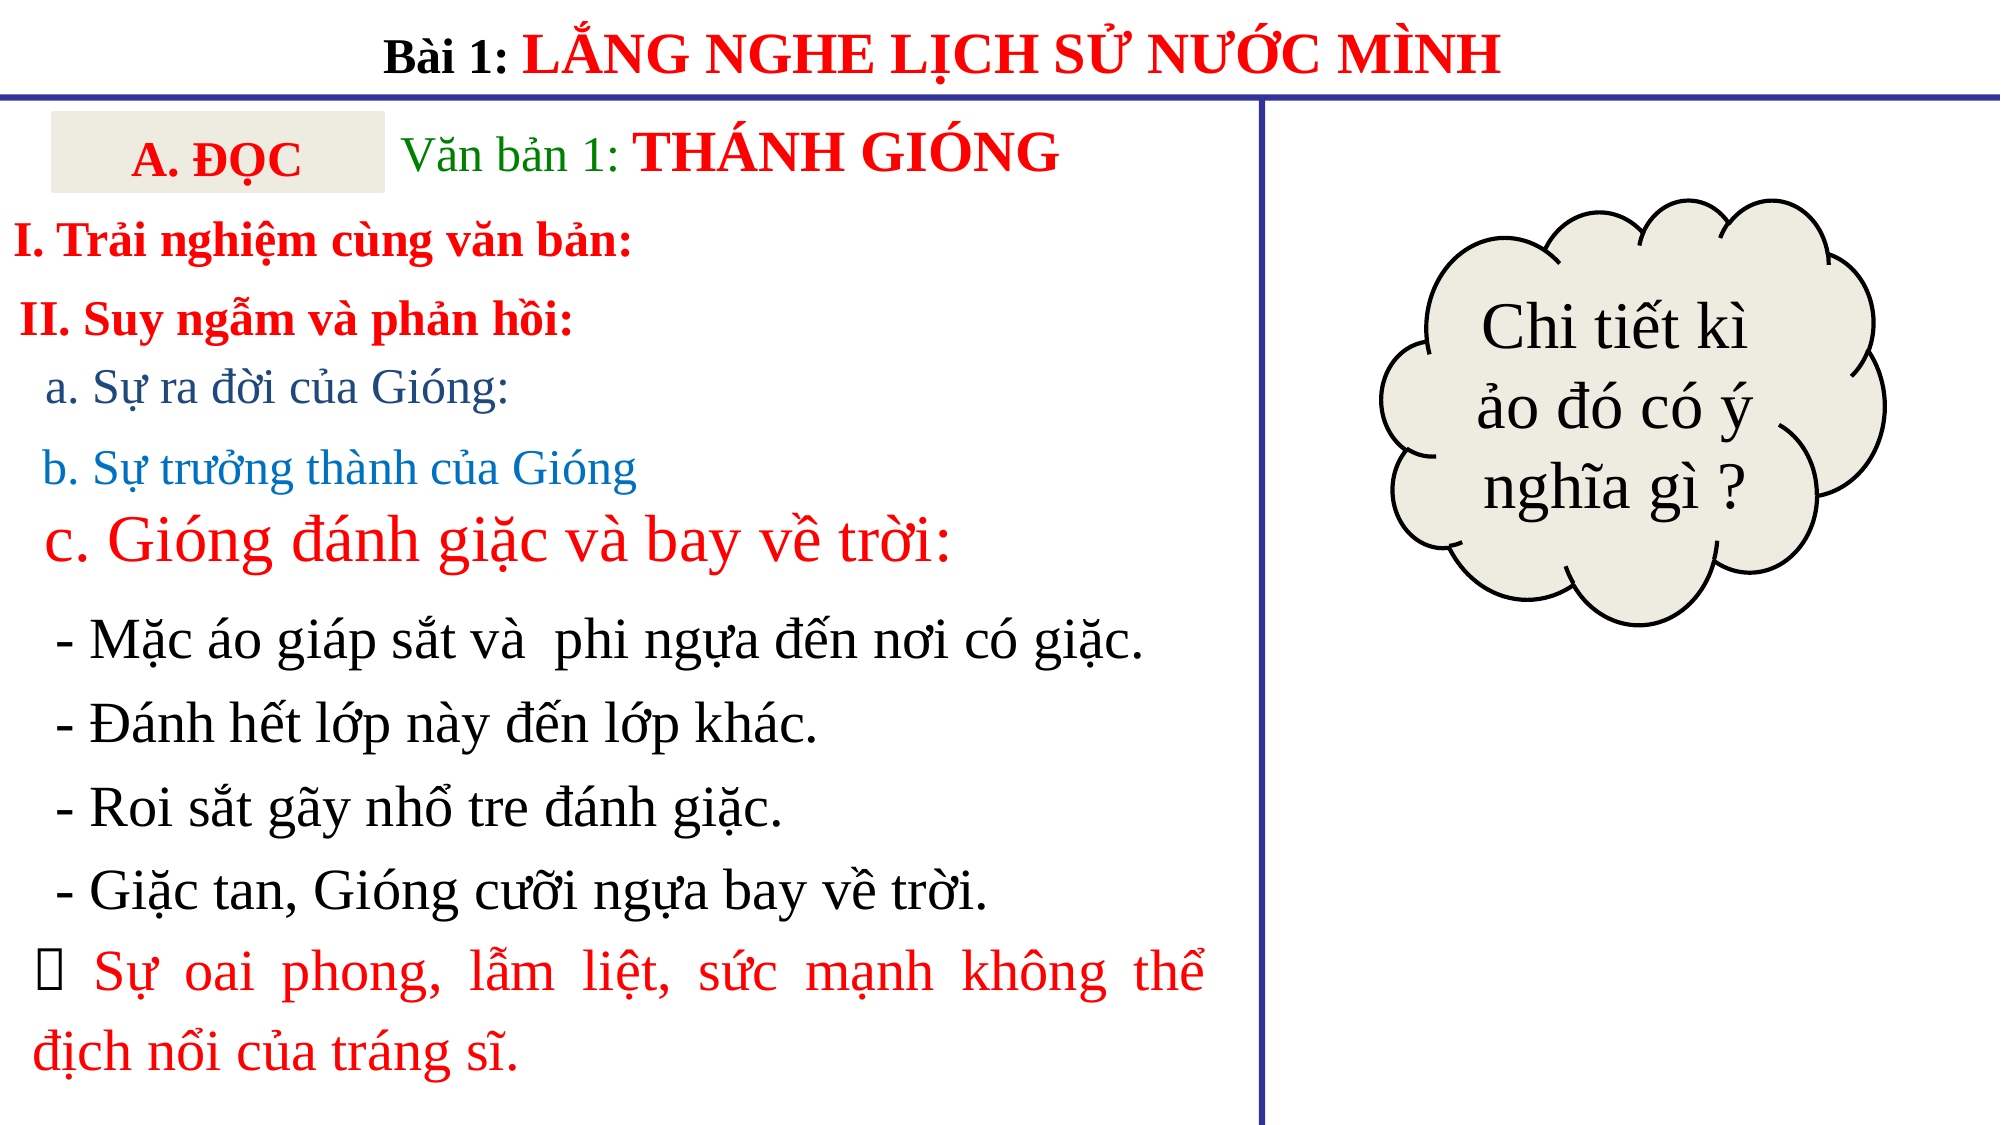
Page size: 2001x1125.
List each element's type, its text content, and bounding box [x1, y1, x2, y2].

text_box - Mặc áo giáp sắt và phi ngựa đến nơi có giặc. - Đánh hết lớp này đến lớp khác. - Roi sắt gãy nhổ tre đánh giặc. - Giặc tan, Gióng cưỡi ngựa bay về trời. [40, 600, 1302, 930]
text_box Chi tiết kì ảo đó có ý nghĩa gì ? [1379, 198, 1887, 628]
text_box II. Suy ngẫm và phản hồi: [5, 277, 591, 353]
text_box  Sự oai phong, lẫm liệt, sức mạnh không thể địch nổi của tráng sĩ. [17, 914, 1220, 1090]
text_box b. Sự trưởng thành của Gióng [28, 427, 653, 503]
text_box Văn bản 1: THÁNH GIÓNG [386, 70, 1485, 191]
text_box A. ĐỌC [51, 111, 385, 193]
text_box c. Gióng đánh giặc và bay về trời: [29, 496, 969, 584]
text_box a. Sự ra đời của Gióng: [30, 346, 526, 422]
text_box I. Trải nghiệm cùng văn bản: [0, 199, 650, 274]
text_box Bài 1: LẮNG NGHE LỊCH SỬ NƯỚC MÌNH [166, 0, 1720, 93]
